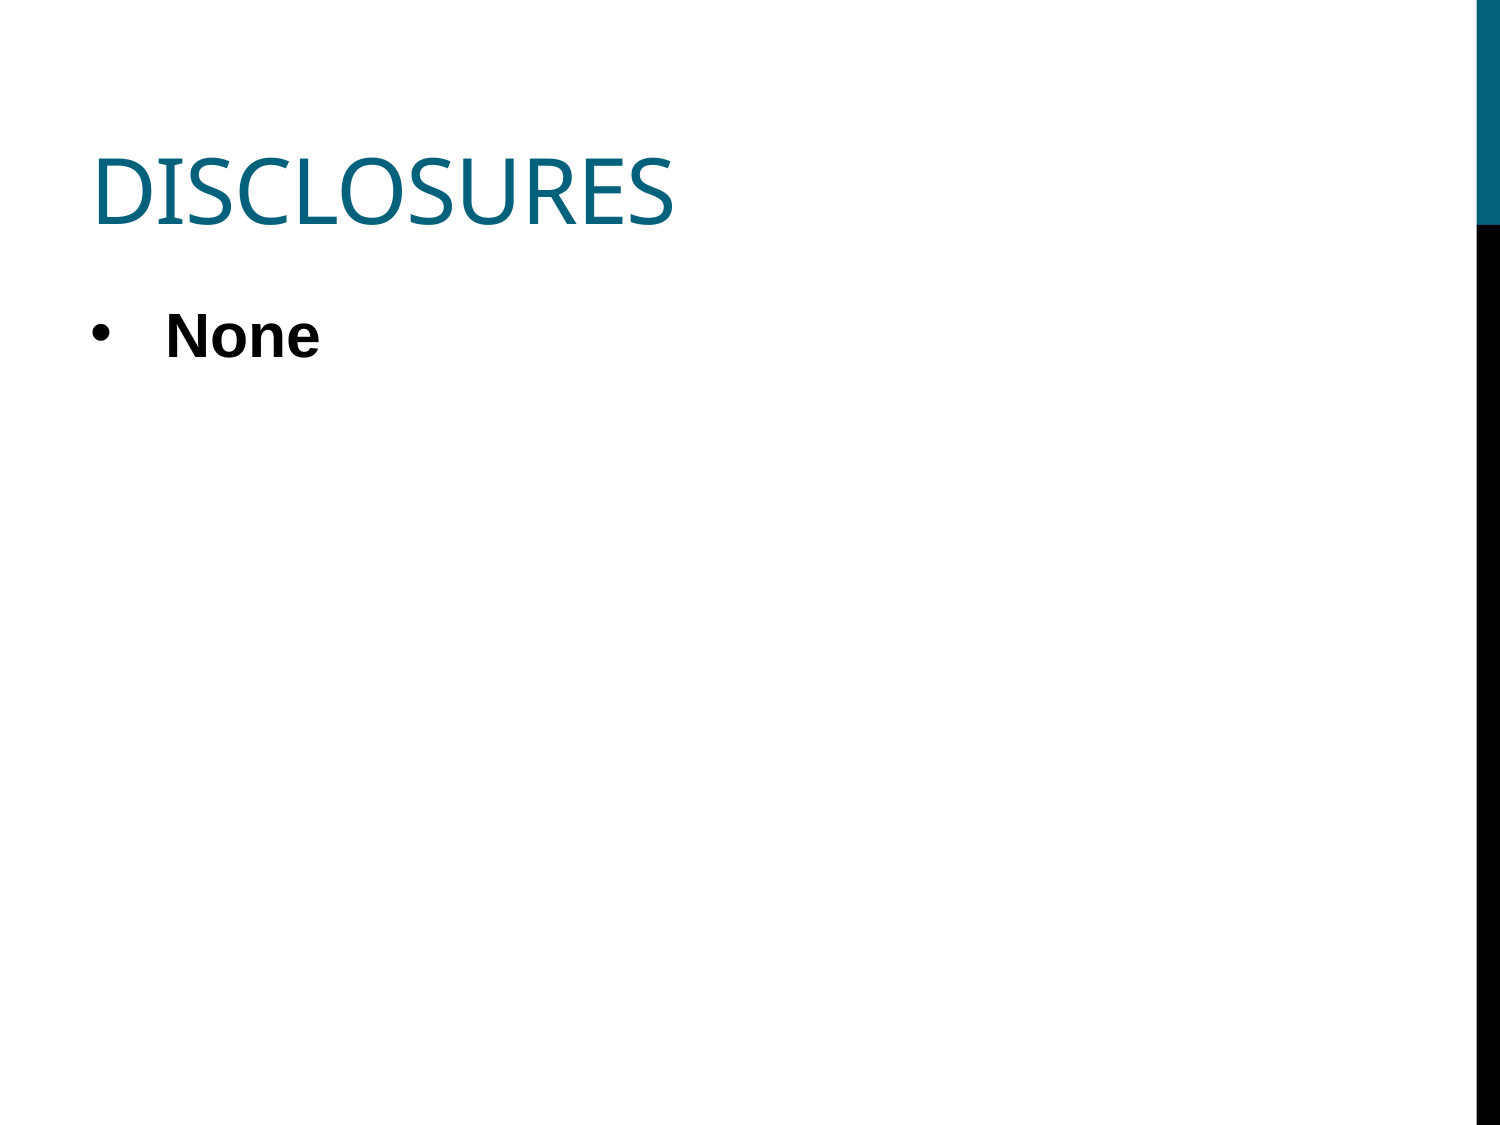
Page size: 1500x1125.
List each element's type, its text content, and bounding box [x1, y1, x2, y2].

title Disclosures [75, 25, 1025, 250]
list None [75, 287, 1325, 1005]
